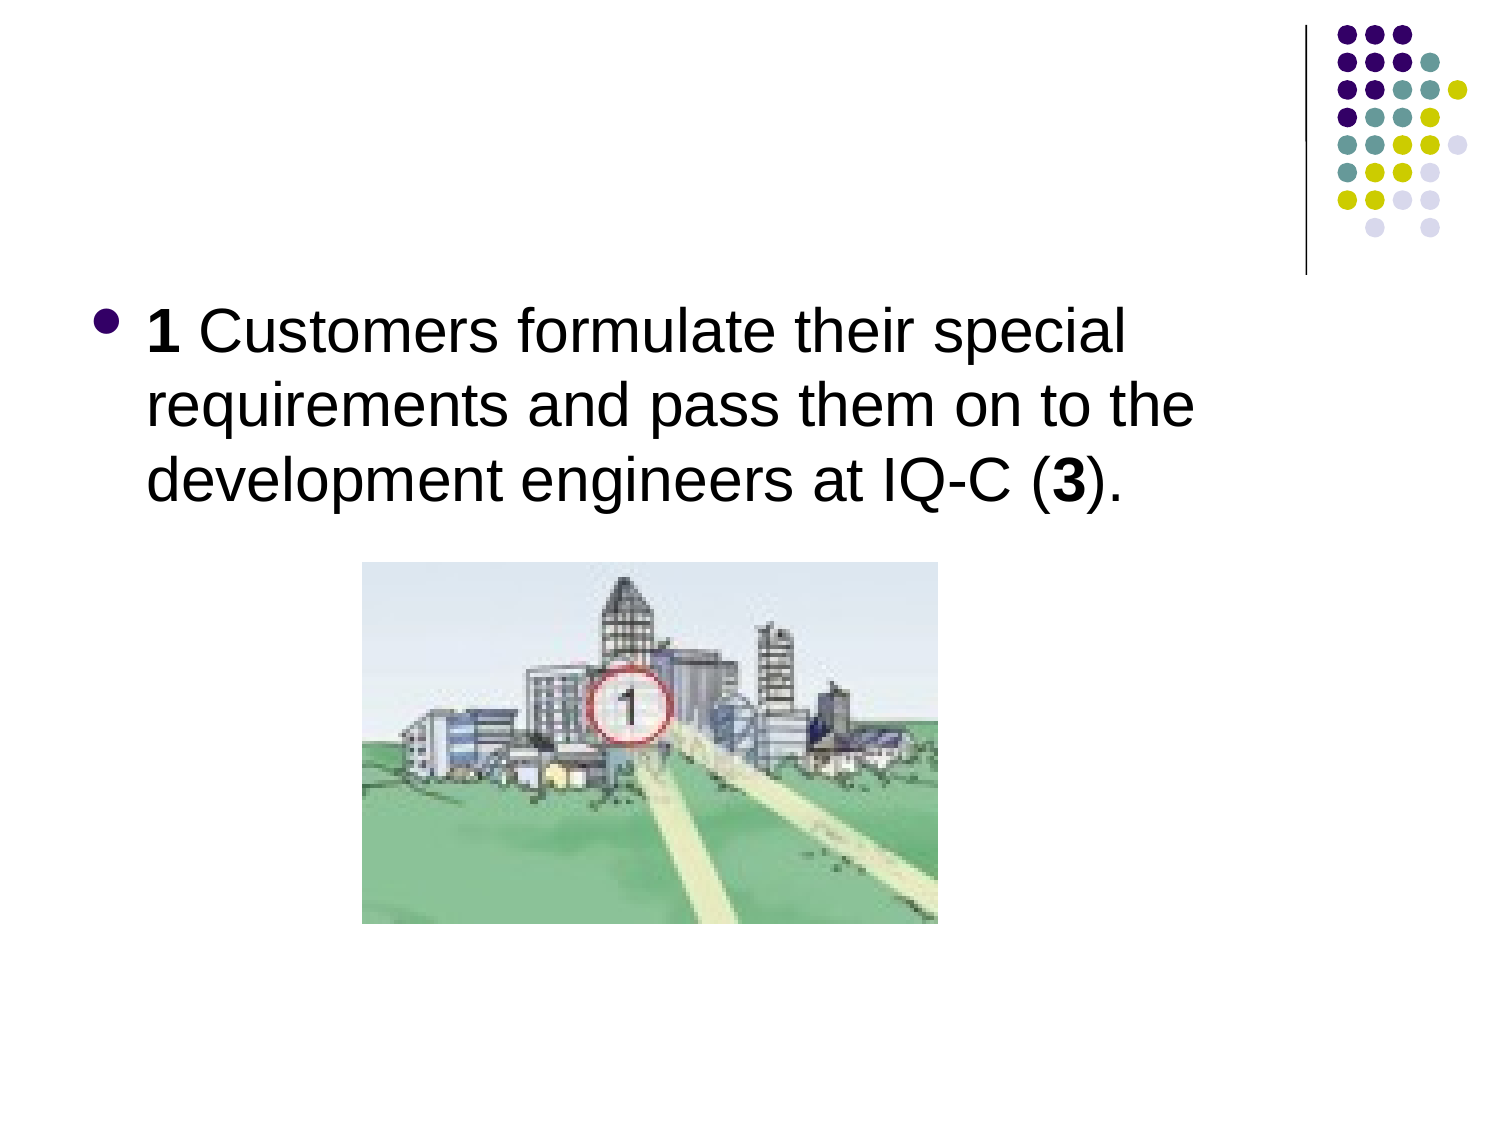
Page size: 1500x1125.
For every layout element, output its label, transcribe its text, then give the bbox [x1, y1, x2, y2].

list 1 Customers formulate their special requirements and pass them on to the development engineers at IQ-C (3). [75, 282, 1425, 550]
picture [362, 562, 938, 924]
